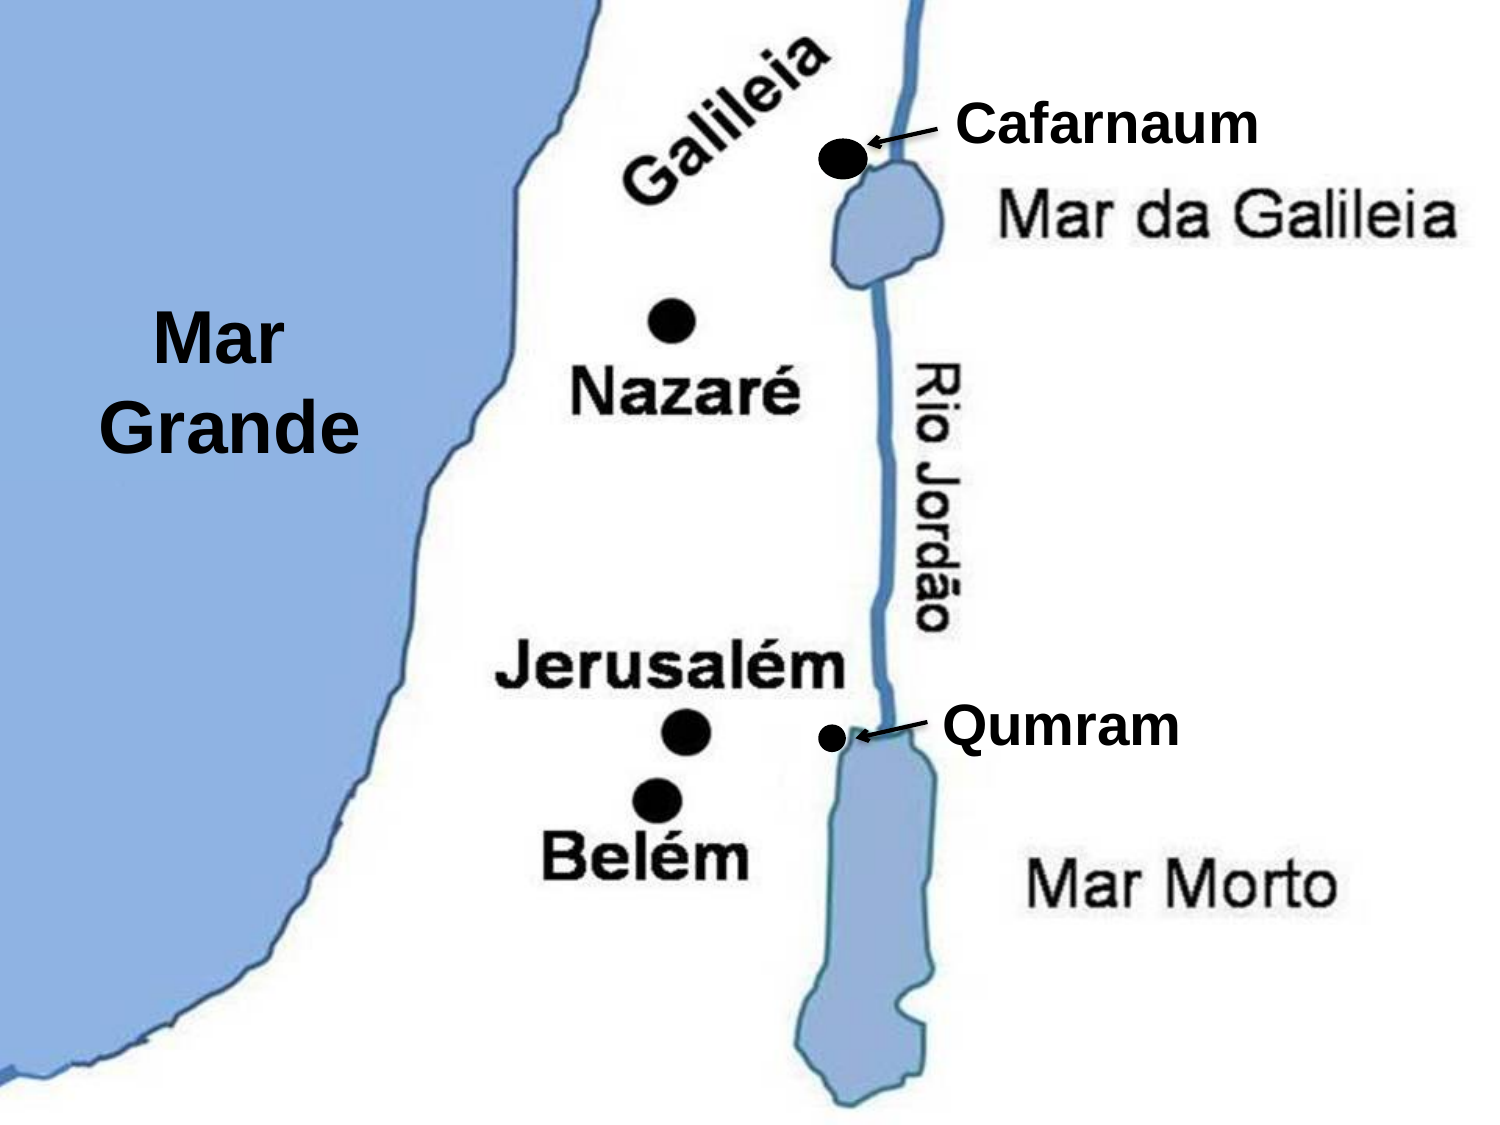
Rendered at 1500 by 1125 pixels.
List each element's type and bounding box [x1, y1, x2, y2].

text_box [855, 722, 927, 739]
picture [0, 0, 1500, 1125]
text_box [866, 128, 938, 145]
